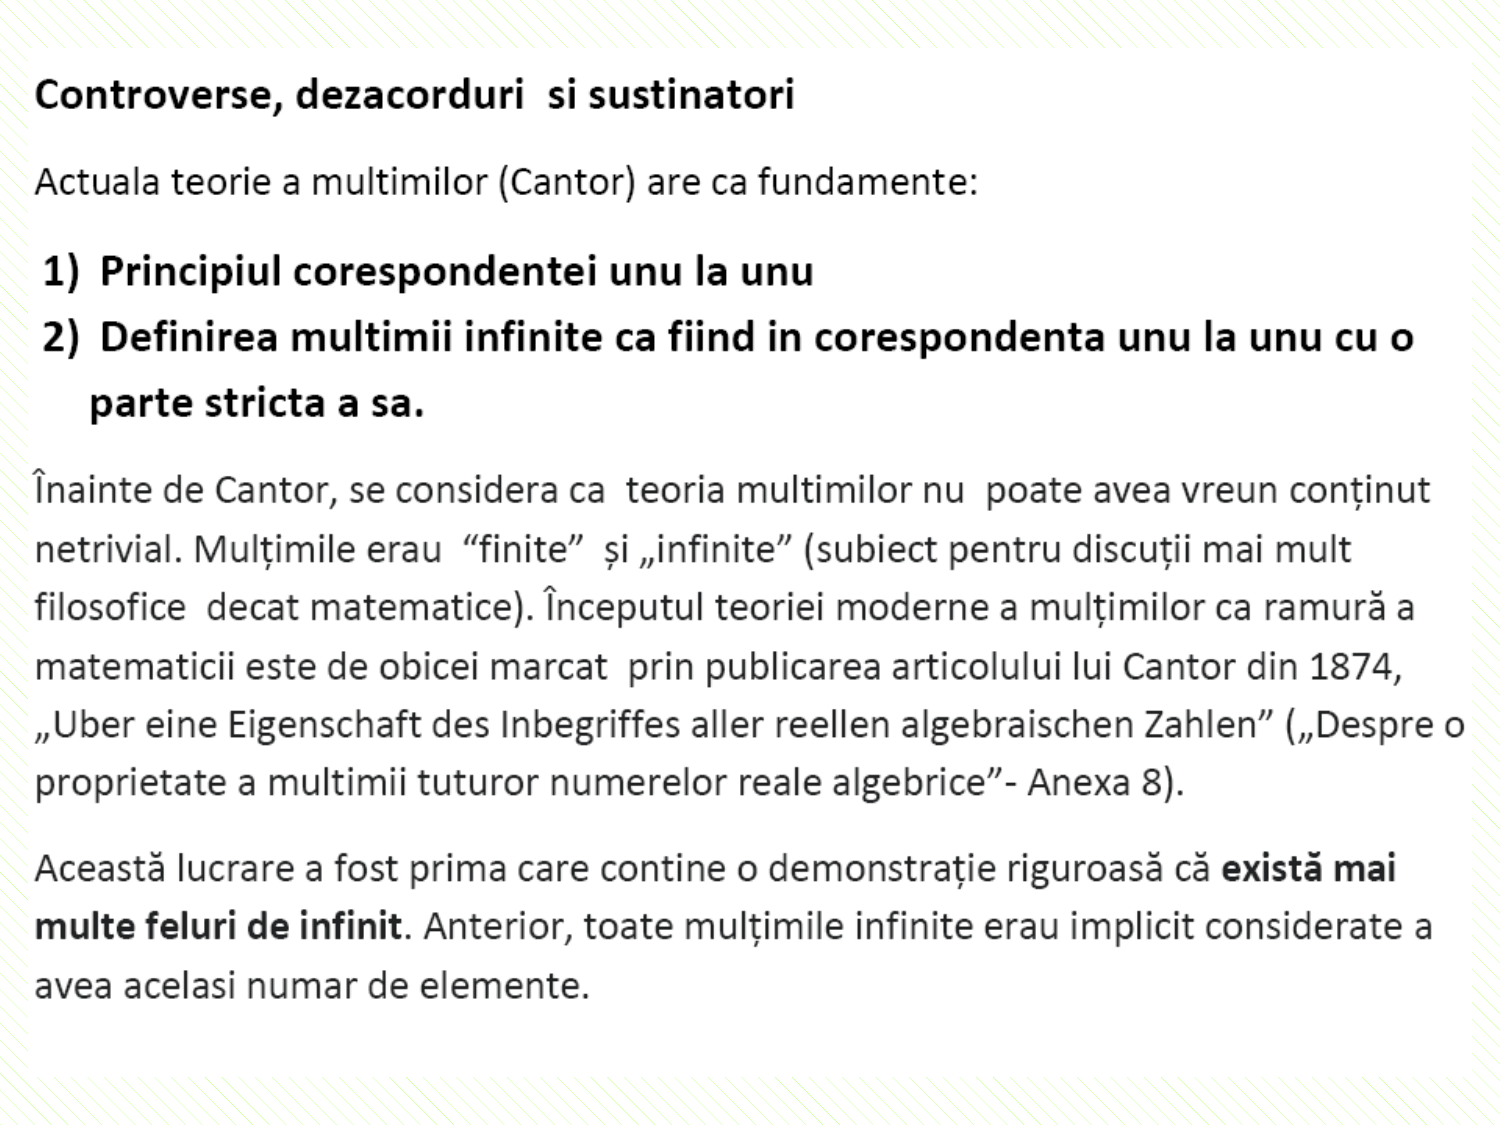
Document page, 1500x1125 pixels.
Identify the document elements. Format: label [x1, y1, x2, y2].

picture [27, 47, 1473, 1077]
